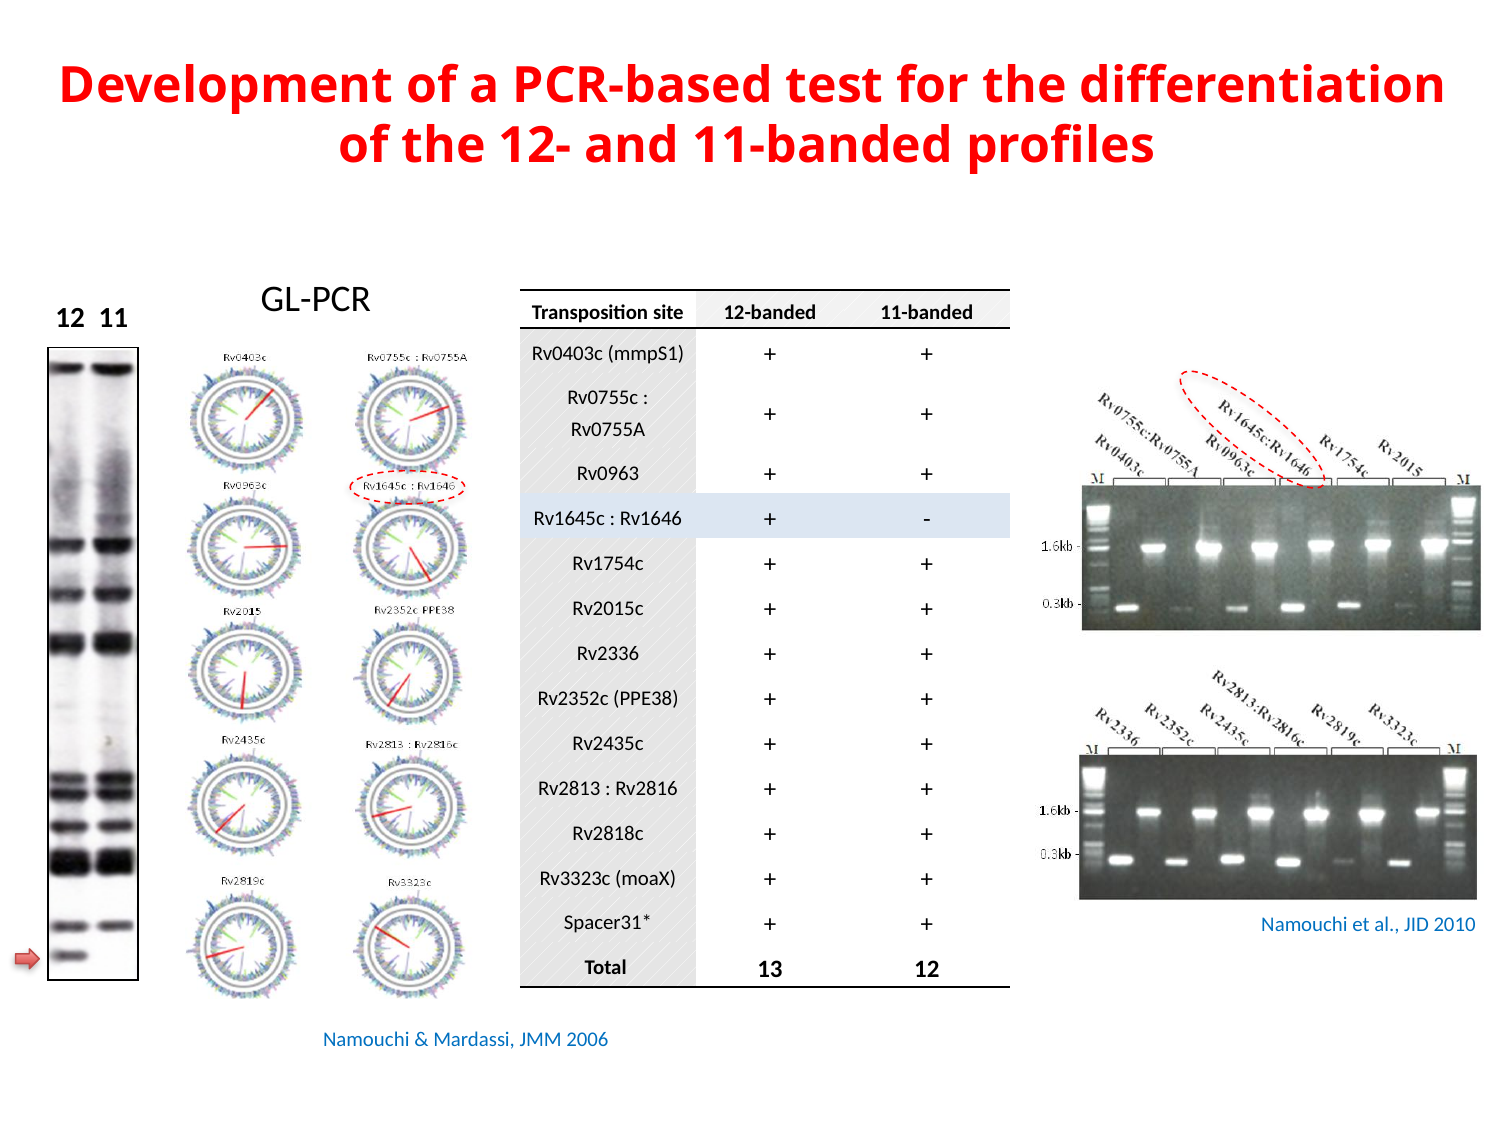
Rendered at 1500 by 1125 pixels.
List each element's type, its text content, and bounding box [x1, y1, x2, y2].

table_cell 13 [696, 942, 844, 986]
table_cell + [696, 897, 844, 942]
text_box Development of a PCR-based test for the differentiation of the 12- and 11-banded profiles [31, 45, 1475, 181]
table_cell + [844, 329, 1010, 373]
table_cell + [844, 672, 980, 717]
table_header Transposition site [520, 291, 696, 327]
table_header 11-banded [844, 291, 1010, 327]
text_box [15, 290, 149, 980]
table_cell + [696, 448, 844, 493]
table_cell 12 [844, 942, 1010, 986]
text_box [985, 386, 1500, 944]
table_cell Rv2813 : Rv2816 [520, 762, 696, 807]
table_cell + [696, 762, 844, 807]
table_cell + [696, 329, 844, 373]
table_cell Rv0403c (mmpS1) [520, 329, 696, 373]
table_cell + [696, 583, 844, 627]
table_cell Rv1754c [520, 538, 696, 583]
table_cell Rv2015c [520, 583, 696, 627]
table_cell + [844, 627, 980, 672]
table_cell + [696, 627, 844, 672]
table_cell Rv2818c [520, 807, 696, 852]
table_cell + [696, 672, 844, 717]
table_cell Rv2352c (PPE38) [520, 672, 696, 717]
table_cell Rv1645c : Rv1646 [520, 493, 696, 538]
table_cell Rv2336 [520, 627, 696, 672]
table_header 12-banded [696, 291, 844, 327]
table_cell + [696, 852, 844, 897]
table_cell + [696, 807, 844, 852]
table_cell + [696, 373, 844, 448]
table_cell Rv3323c (moaX) [520, 852, 696, 897]
table_cell + [844, 538, 980, 583]
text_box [185, 345, 513, 1000]
table_cell + [844, 448, 980, 493]
table_cell Total [520, 942, 696, 986]
table_cell Spacer31* [520, 897, 696, 942]
table_cell - [844, 493, 980, 538]
table_cell + [696, 493, 844, 538]
table_cell + [696, 538, 844, 583]
table_cell Rv0755c : Rv0755A [520, 373, 696, 448]
table_cell + [844, 852, 980, 897]
text_box Namouchi & Mardassi, JMM 2006 [308, 1018, 887, 1059]
table_cell + [844, 897, 980, 942]
table_cell + [844, 762, 980, 807]
table_cell + [844, 717, 980, 762]
text_box GL-PCR [245, 266, 543, 327]
table_cell + [696, 717, 844, 762]
table_cell + [844, 807, 980, 852]
table_cell + [844, 583, 980, 627]
table_cell + [844, 373, 1010, 448]
table_cell Rv0963 [520, 448, 696, 493]
table_cell Rv2435c [520, 717, 696, 762]
